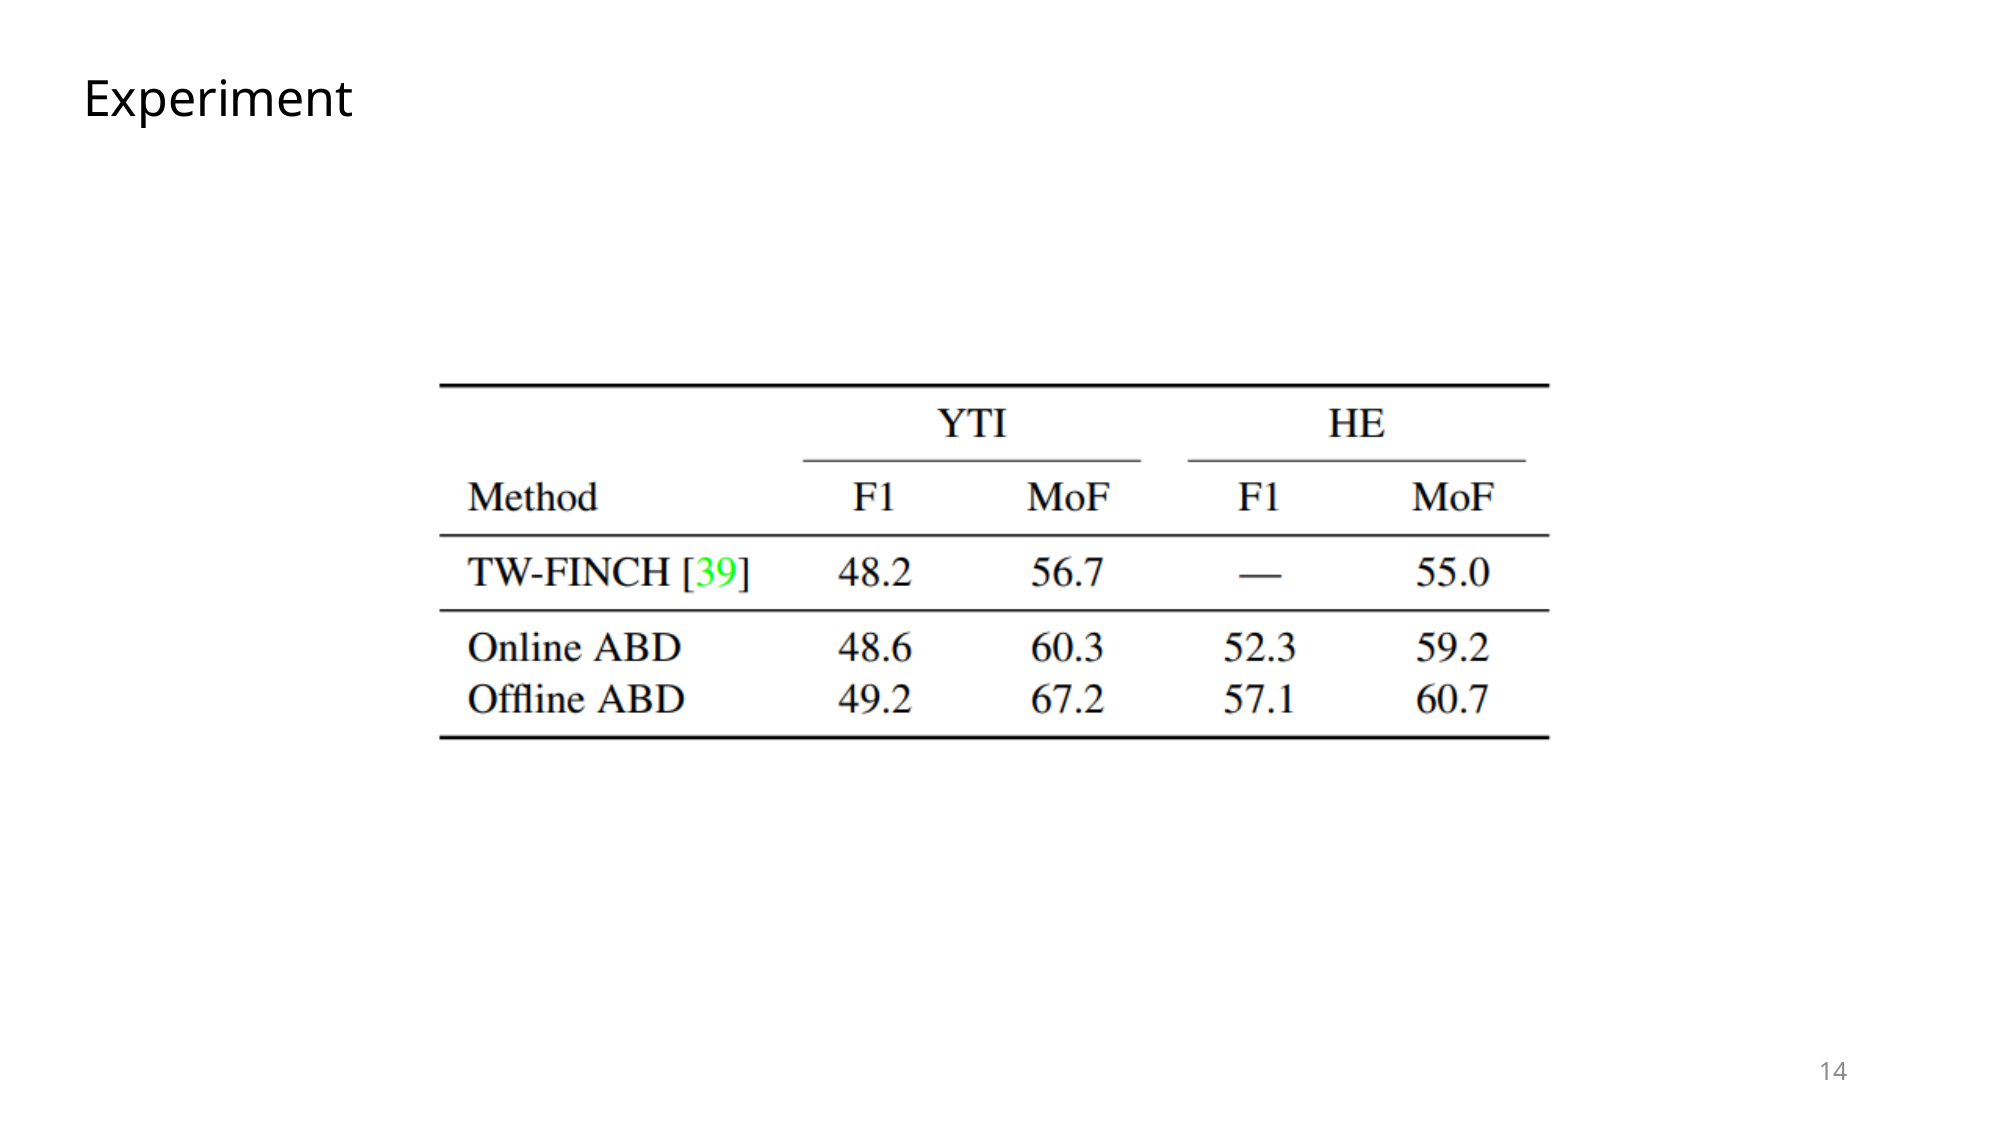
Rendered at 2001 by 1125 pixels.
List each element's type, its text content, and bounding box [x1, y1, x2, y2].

text_box Experiment [68, 59, 1947, 945]
slide_number 14 [1412, 1042, 1863, 1103]
picture [435, 362, 1565, 763]
